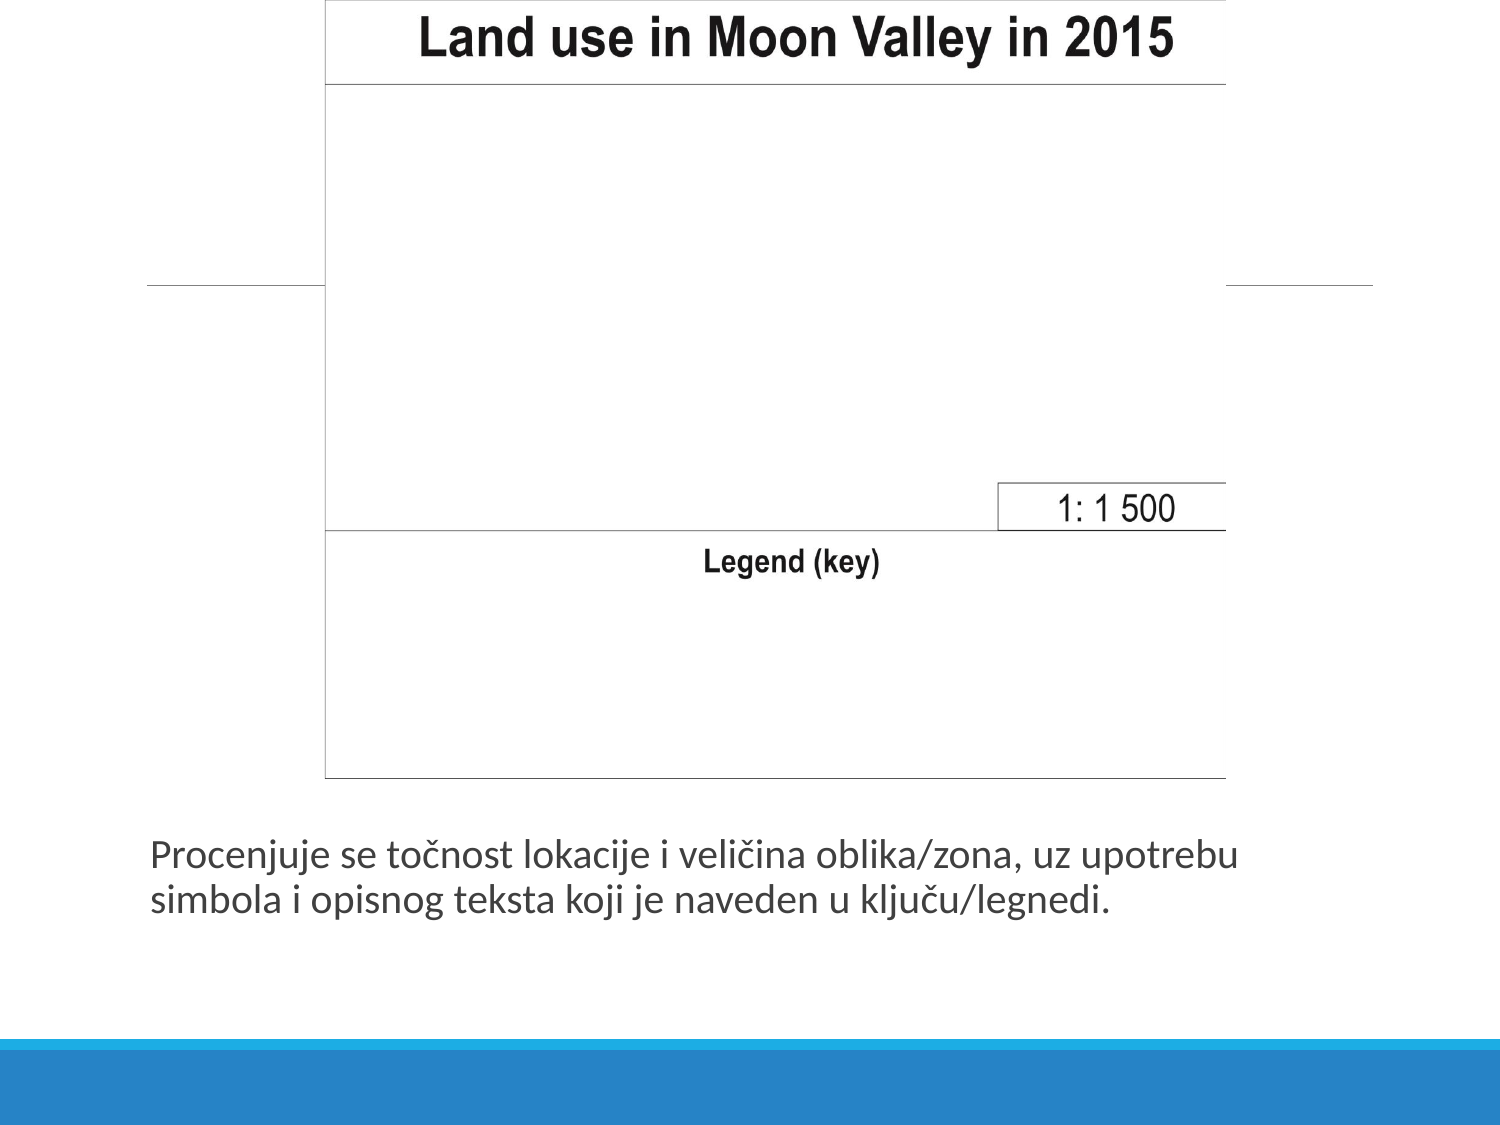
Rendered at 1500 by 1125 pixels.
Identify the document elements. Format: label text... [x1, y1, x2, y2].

list Procenjuje se točnost lokacije i veličina oblika/zona, uz upotrebu simbola i opisnog teksta koji je naveden u ključu/legnedi. [135, 825, 1373, 1025]
picture [324, 0, 1227, 779]
